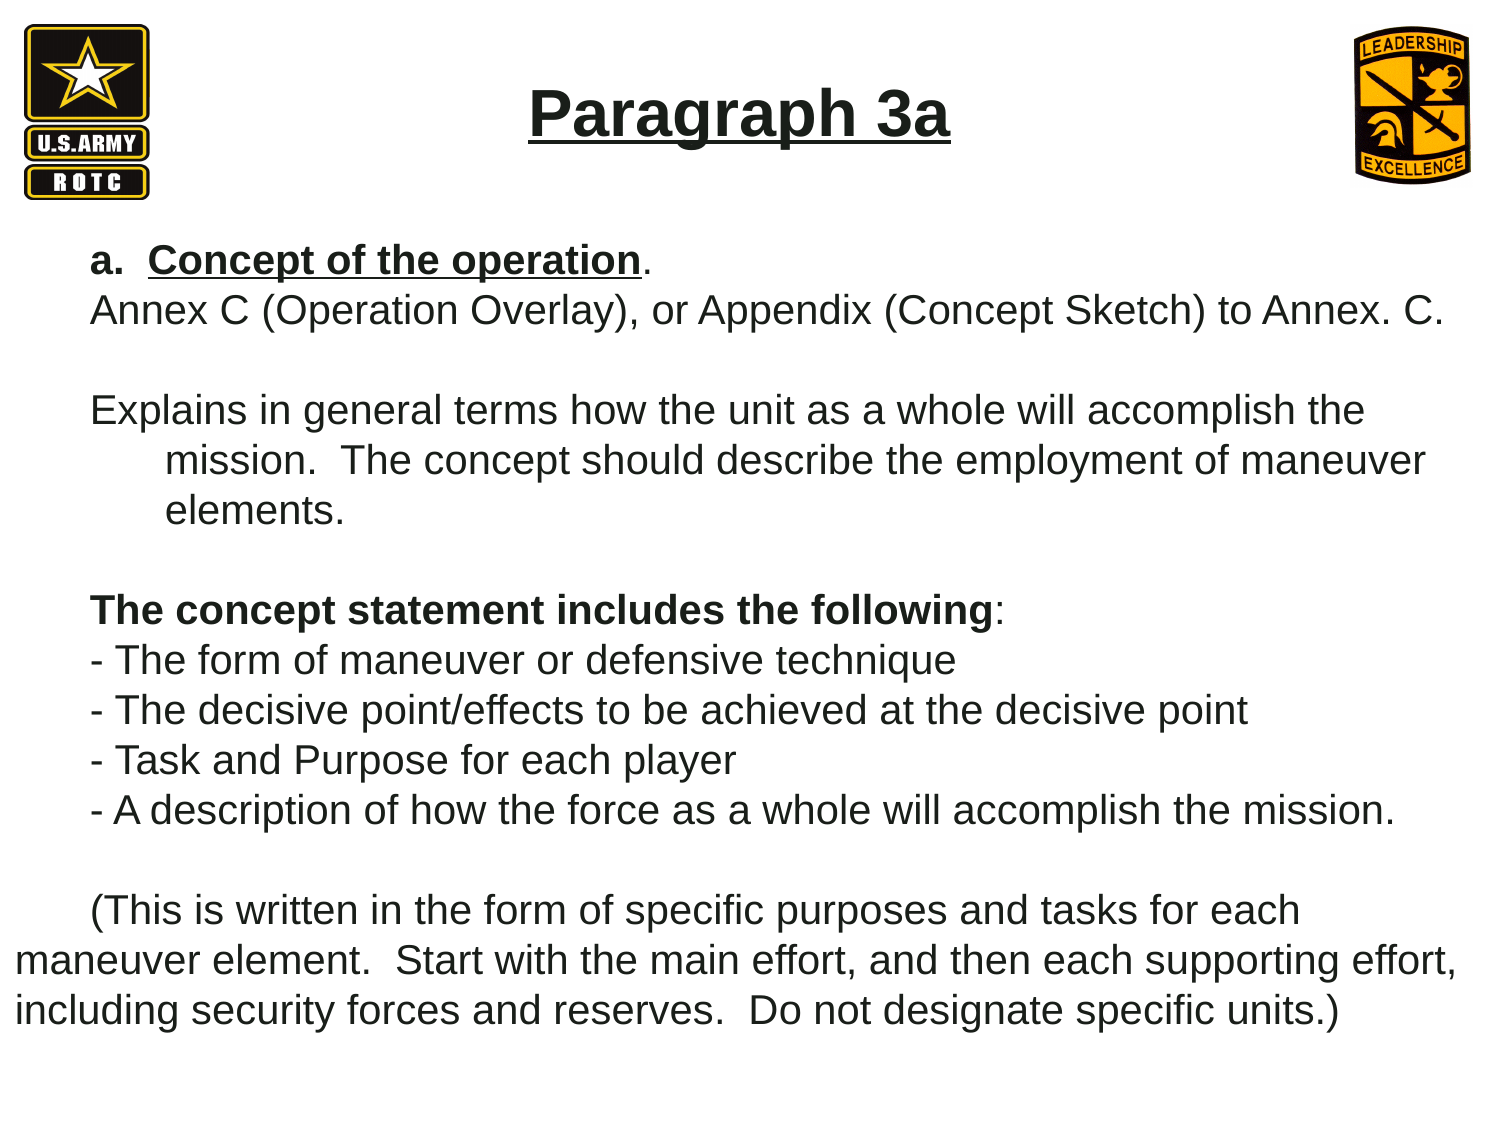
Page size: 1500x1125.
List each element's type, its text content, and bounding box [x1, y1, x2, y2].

text_box a. Concept of the operation. Annex C (Operation Overlay), or Appendix (Concept Sketch) to Annex. C. Explains in general terms how the unit as a whole will accomplish the mission. The concept should describe the employment of maneuver elements. The concept statement includes the following: - The form of maneuver or defensive technique - The decisive point/effects to be achieved at the decisive point - Task and Purpose for each player - A description of how the force as a whole will accomplish the mission. (This is written in the form of specific purposes and tasks for each maneuver element. Start with the main effort, and then each supporting effort, including security forces and reserves. Do not designate specific units.) [0, 224, 1500, 1091]
picture [1350, 24, 1473, 188]
text_box Paragraph 3a [513, 62, 966, 158]
picture [24, 24, 150, 200]
